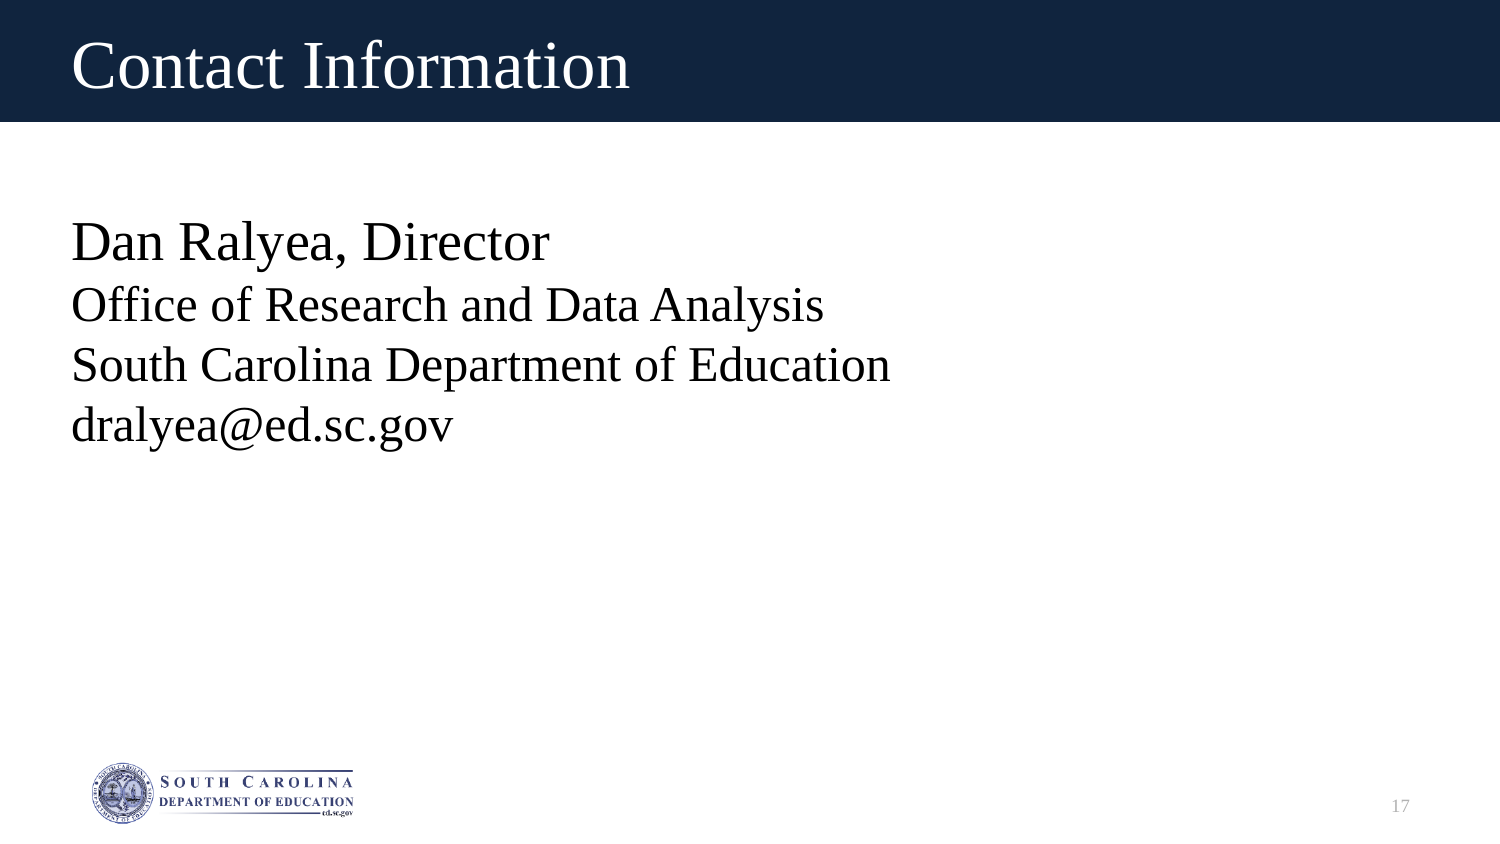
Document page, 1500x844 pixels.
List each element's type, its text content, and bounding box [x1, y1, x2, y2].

title Contact Information [0, 0, 1500, 122]
picture [75, 753, 370, 833]
slide_number 17 [1074, 782, 1425, 827]
text_box Dan Ralyea, Director Office of Research and Data Analysis South Carolina Department of Education dralyea@ed.sc.gov [56, 196, 1425, 460]
